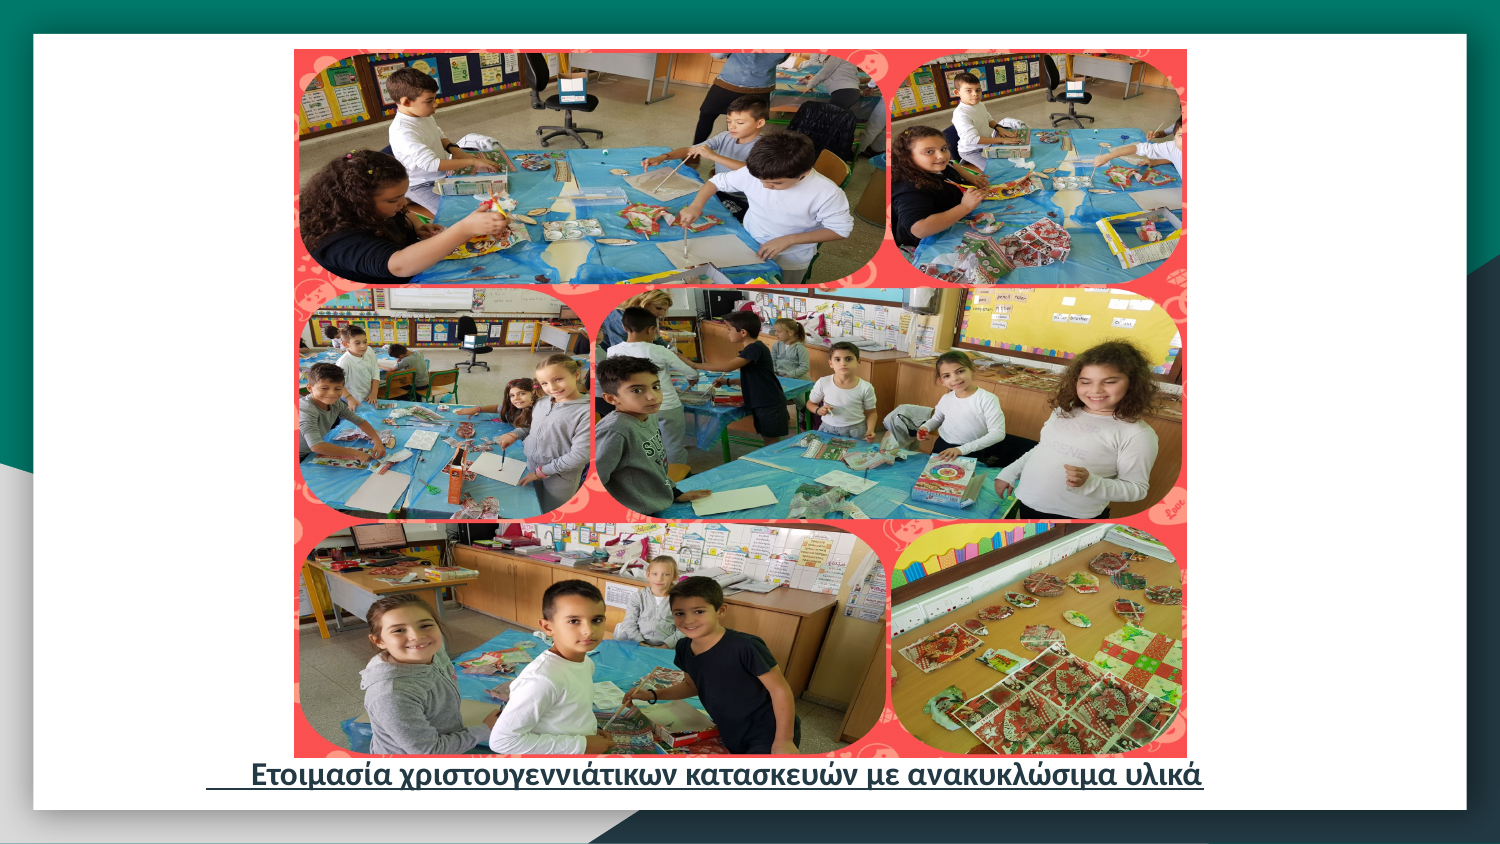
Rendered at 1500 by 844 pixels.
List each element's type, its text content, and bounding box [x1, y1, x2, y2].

list Ετοιμασία χριστουγεννιάτικων κατασκευών με ανακυκλώσιμα υλικά [190, 590, 1408, 807]
picture [294, 49, 1187, 759]
